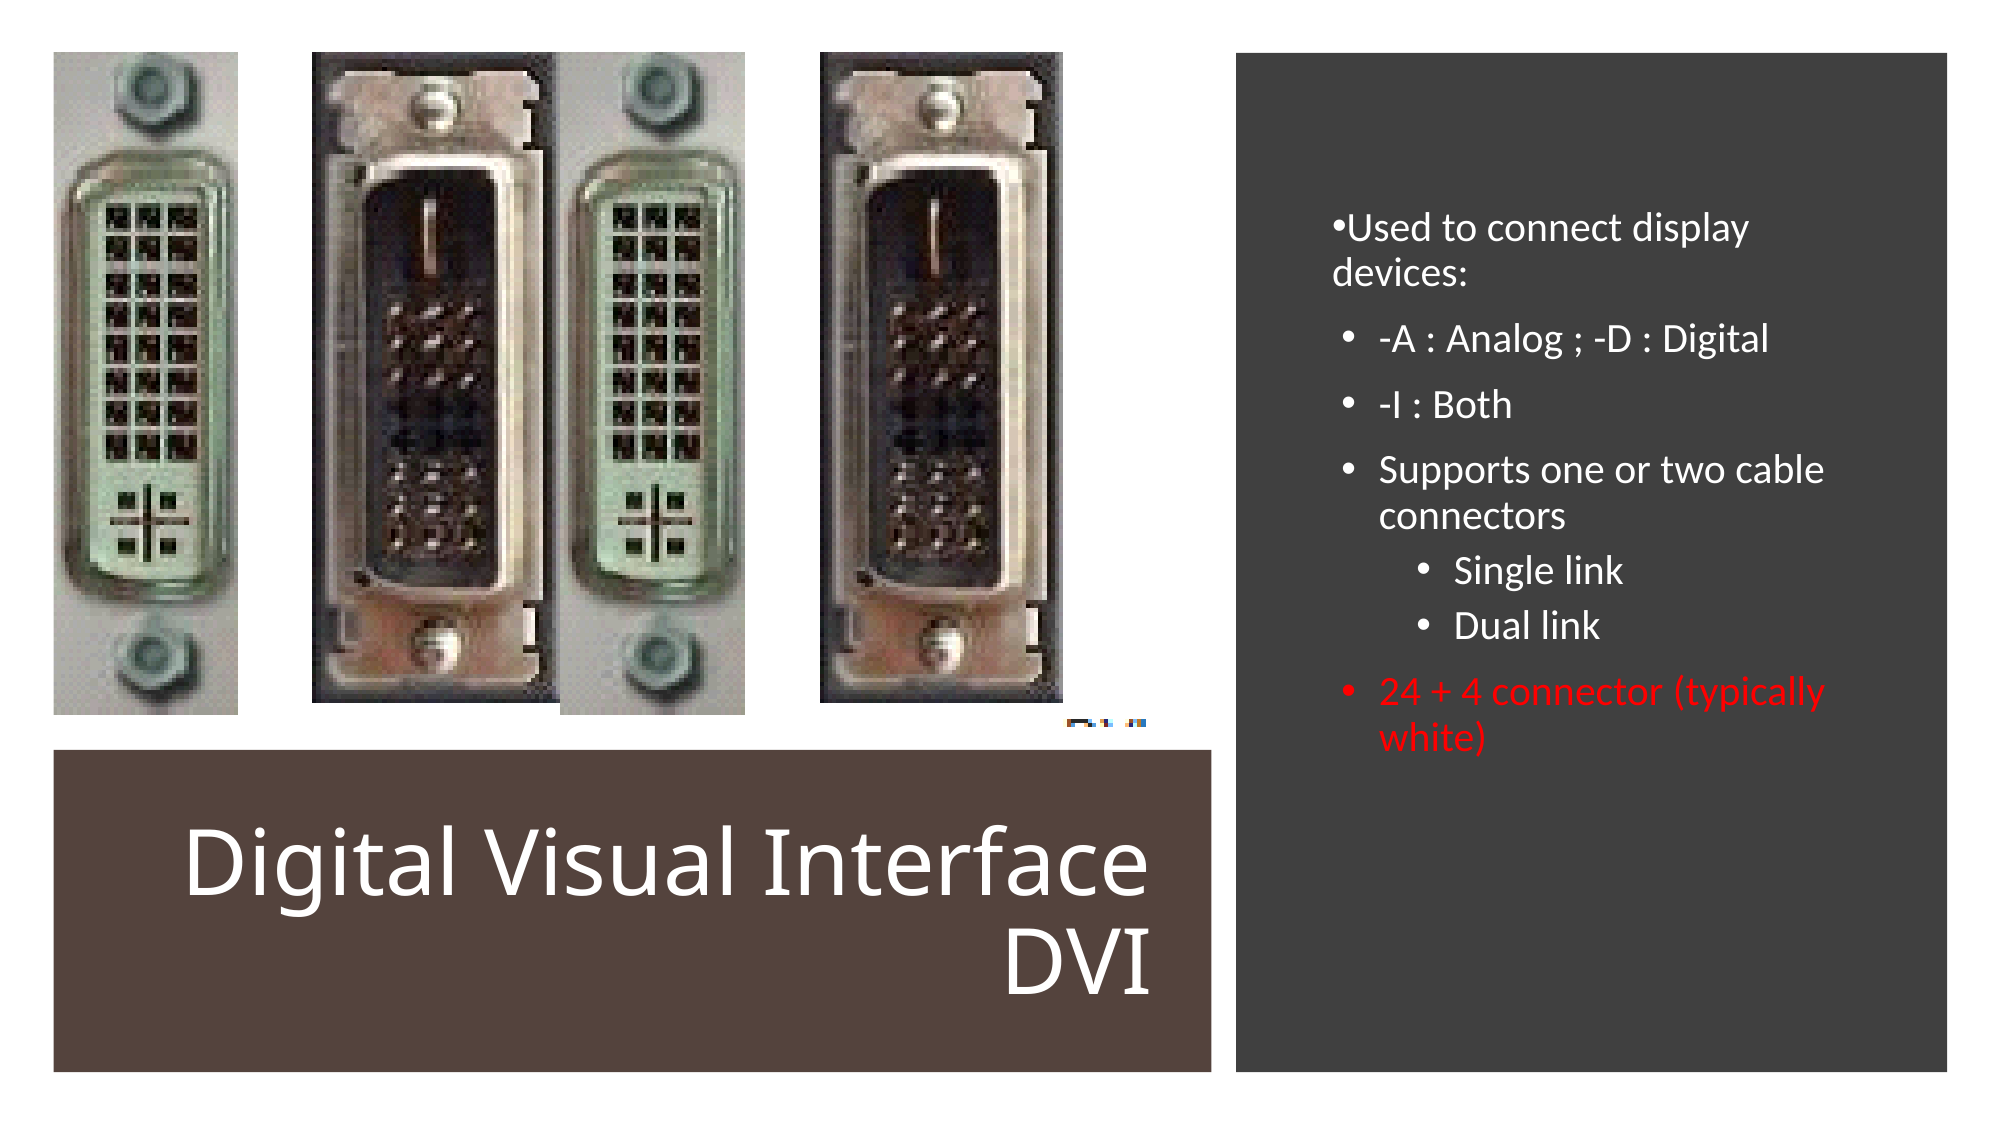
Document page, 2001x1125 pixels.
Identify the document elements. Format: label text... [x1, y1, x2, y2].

text_box [53, 749, 1212, 1073]
text_box [1235, 52, 1948, 1073]
list Used to connect display devices: -A : Analog ; -D : Digital -I : Both Supports one or two cable connectors Single link Dual link 24 + 4 connector (typically white) [1317, 150, 1879, 947]
title Digital Visual Interface DVI [85, 782, 1168, 1049]
picture [53, 52, 1212, 727]
